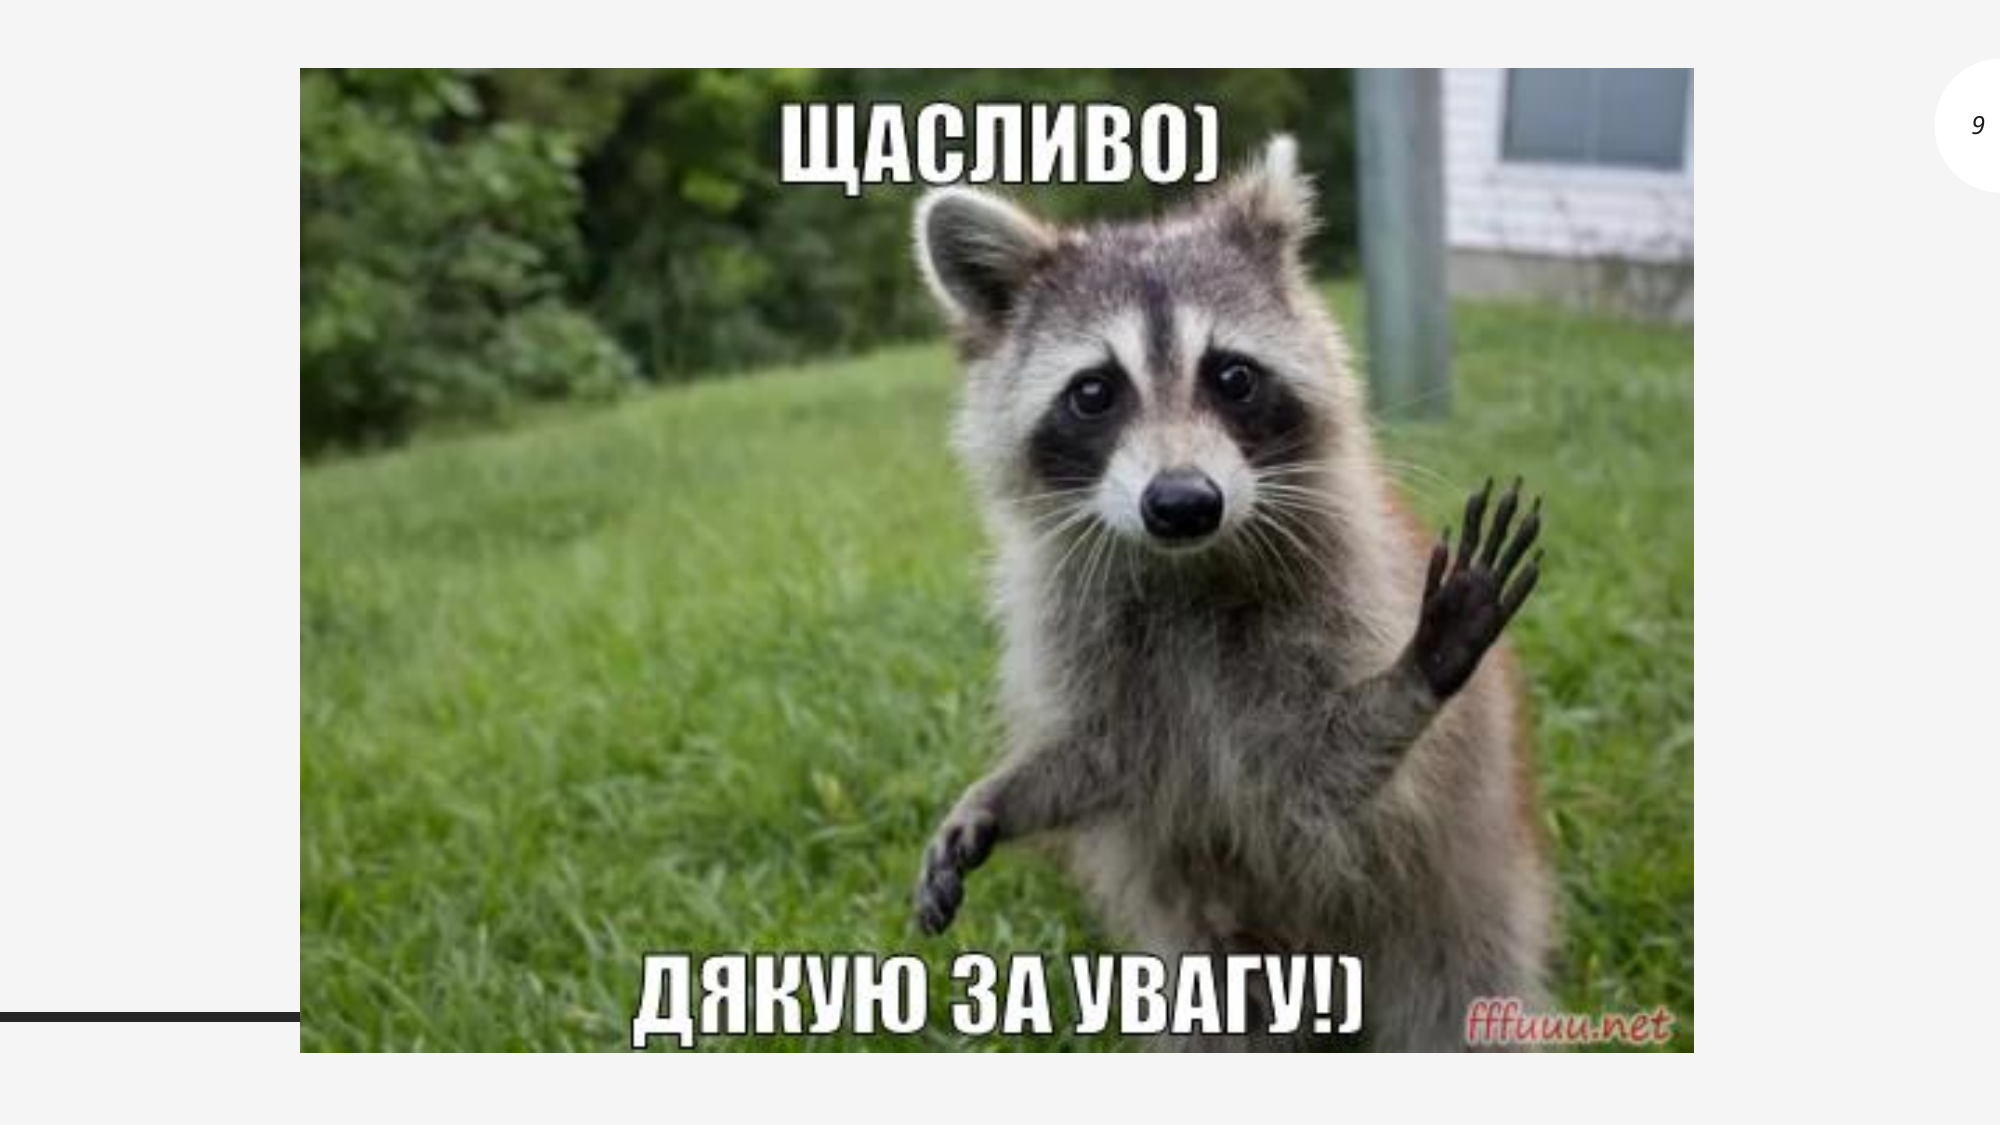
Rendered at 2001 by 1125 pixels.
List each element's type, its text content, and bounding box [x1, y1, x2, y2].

slide_number 9 [1933, 96, 2000, 157]
picture [299, 68, 1694, 1053]
